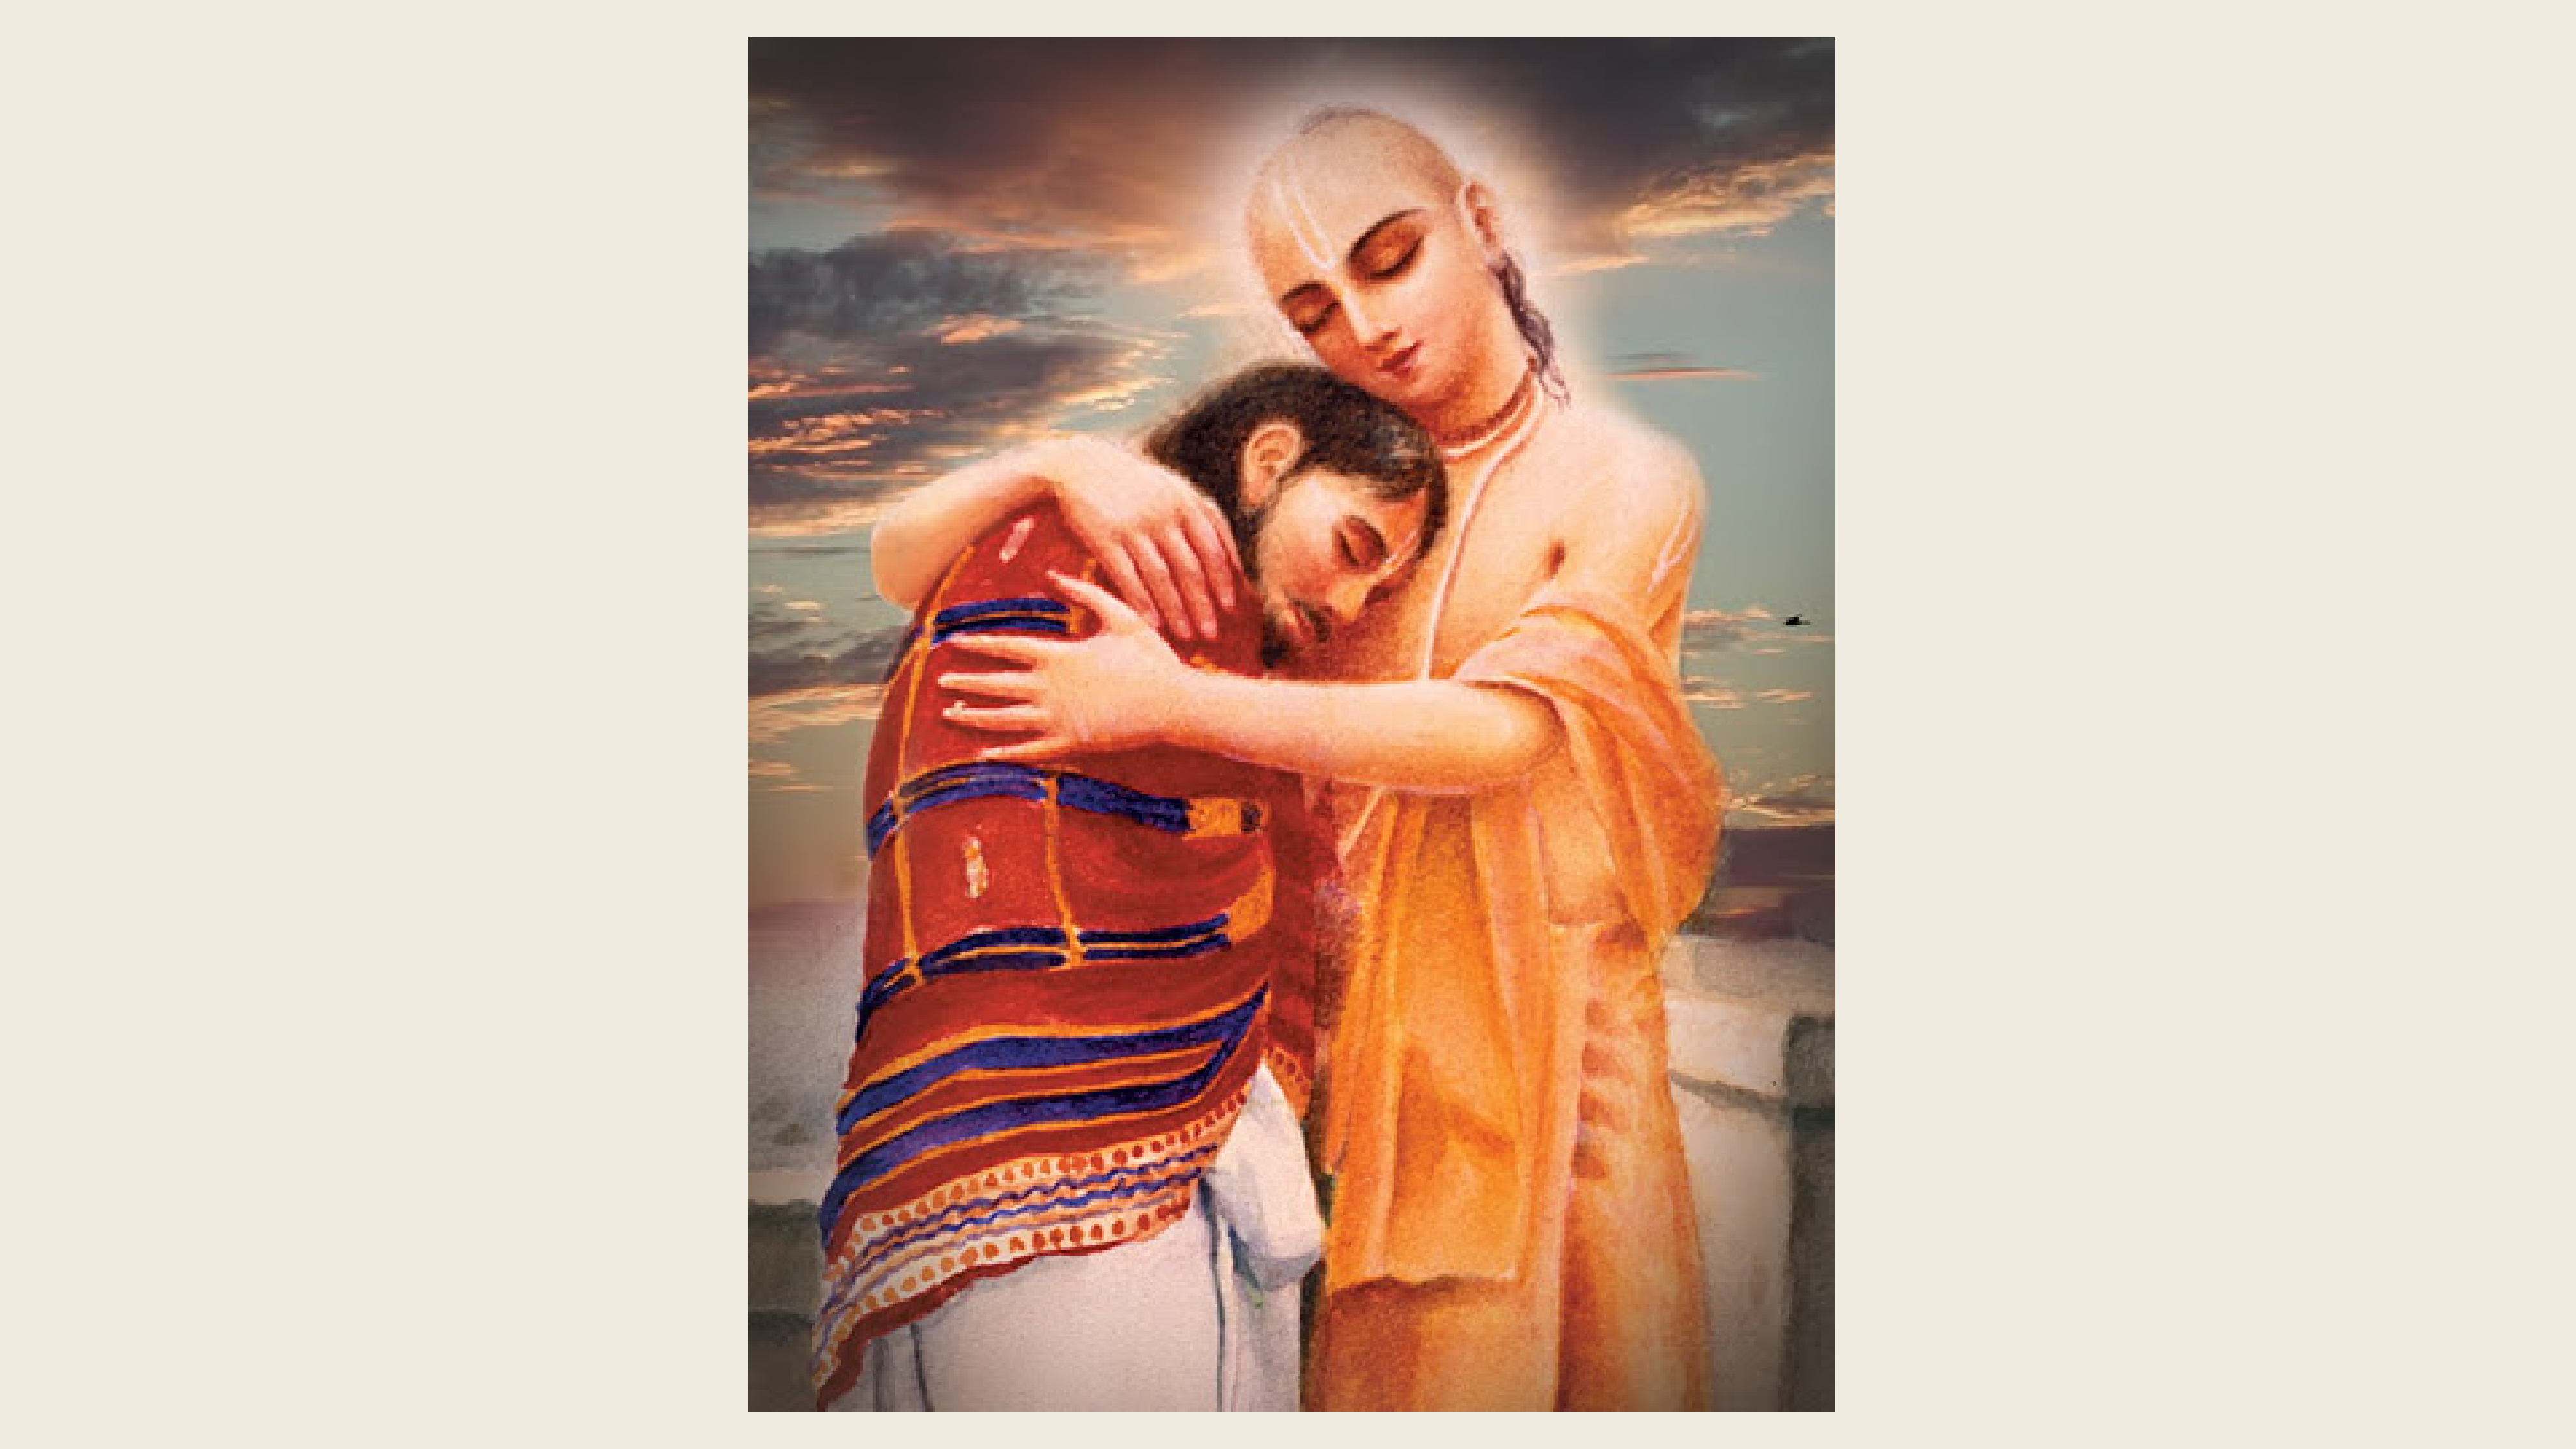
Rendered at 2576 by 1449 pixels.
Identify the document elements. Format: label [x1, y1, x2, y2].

picture [747, 37, 1835, 1412]
